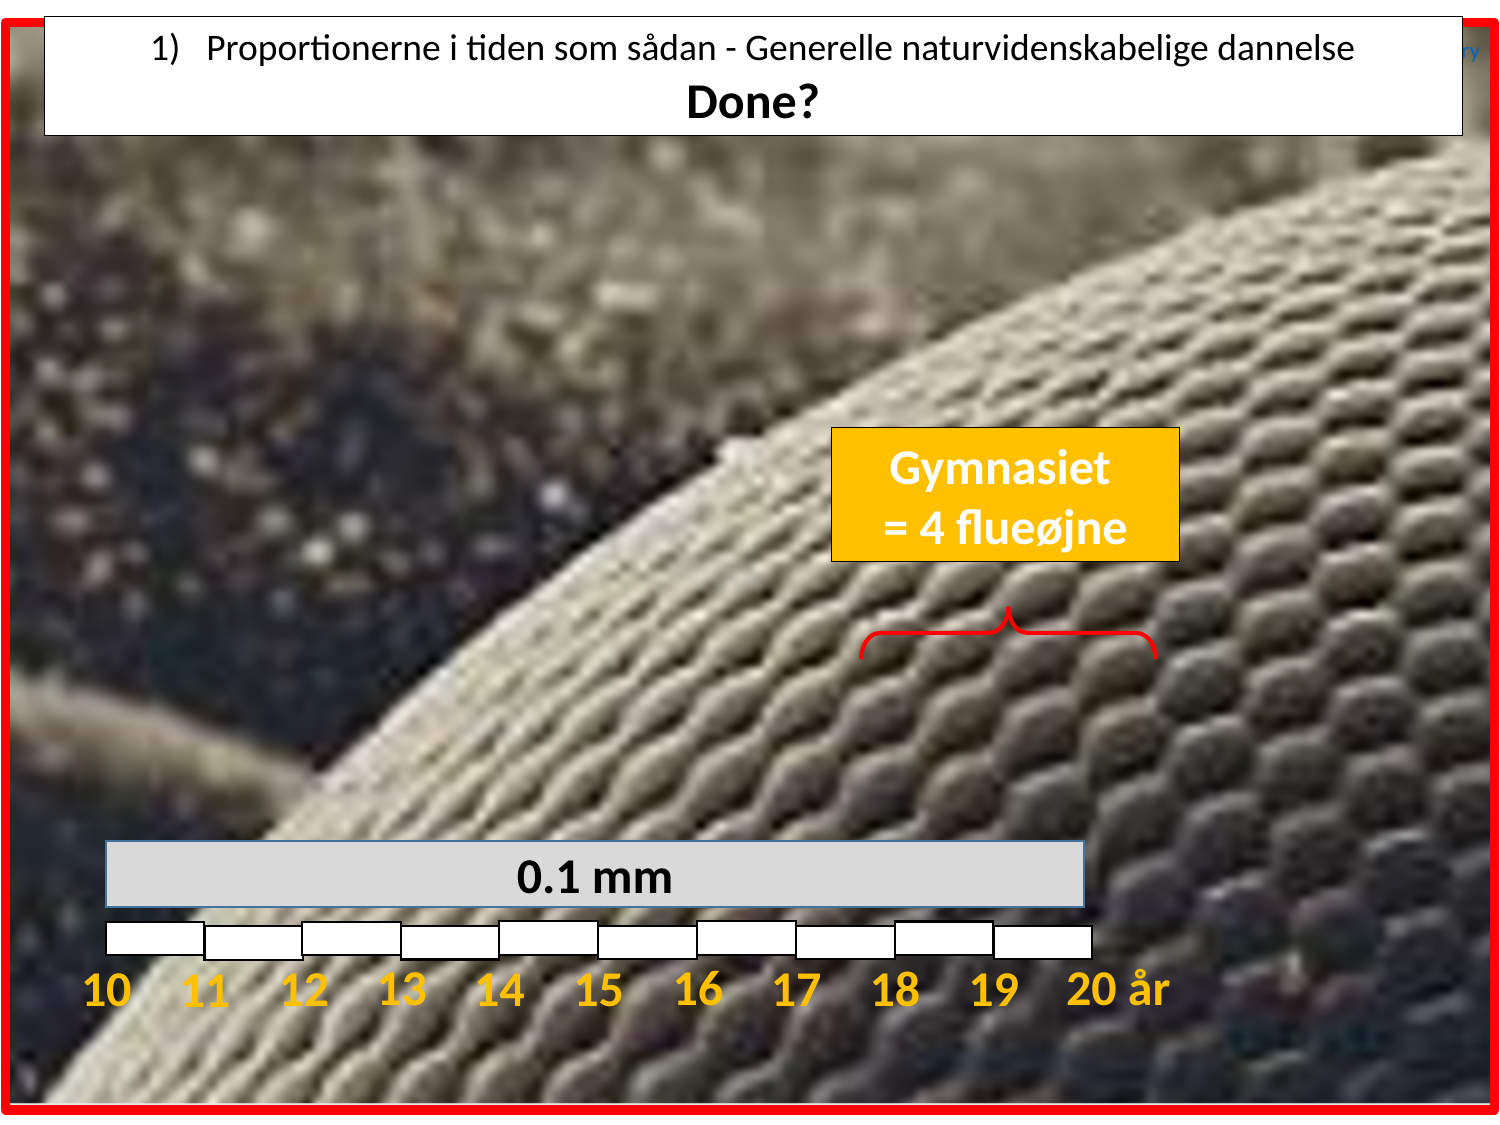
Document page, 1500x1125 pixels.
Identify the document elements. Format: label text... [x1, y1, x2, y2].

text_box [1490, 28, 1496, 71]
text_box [105, 921, 1093, 960]
text_box Proportionerne i tiden som sådan - Generelle naturvidenskabelige dannelse Done? [44, 16, 1463, 26]
picture [10, 26, 1490, 1106]
